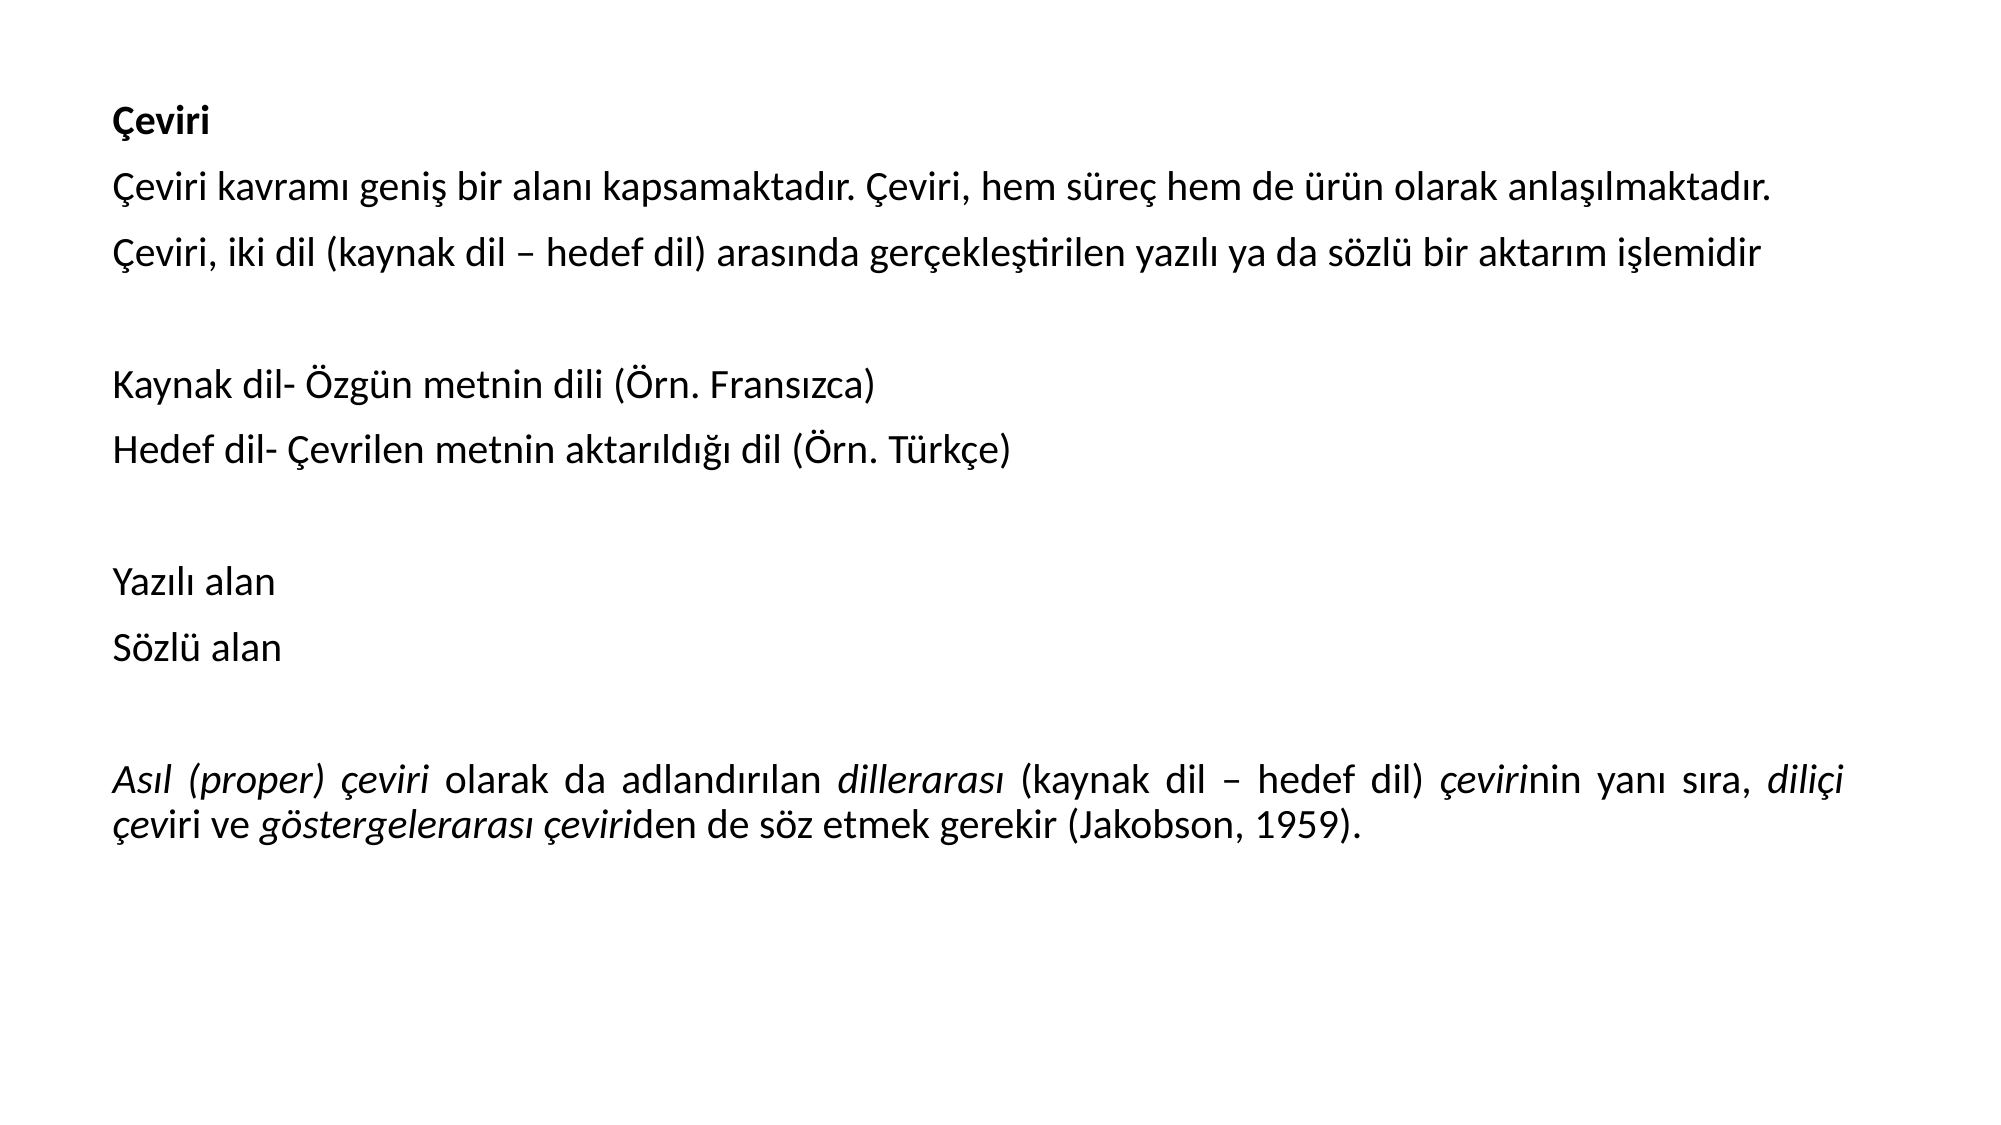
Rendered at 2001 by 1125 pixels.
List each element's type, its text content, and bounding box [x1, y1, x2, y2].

subtitle Çeviri Çeviri kavramı geniş bir alanı kapsamaktadır. Çeviri, hem süreç hem de ürün olarak anlaşılmaktadır. Çeviri, iki dil (kaynak dil – hedef dil) arasında gerçekleştirilen yazılı ya da sözlü bir aktarım işlemidir Kaynak dil- Özgün metnin dili (Örn. Fransızca) Hedef dil- Çevrilen metnin aktarıldığı dil (Örn. Türkçe) Yazılı alan Sözlü alan Asıl (proper) çeviri olarak da adlandırılan dillerarası (kaynak dil – hedef dil) çevirinin yanı sıra, diliçi çeviri ve göstergelerarası çeviriden de söz etmek gerekir (Jakobson, 1959). [97, 90, 1860, 1055]
